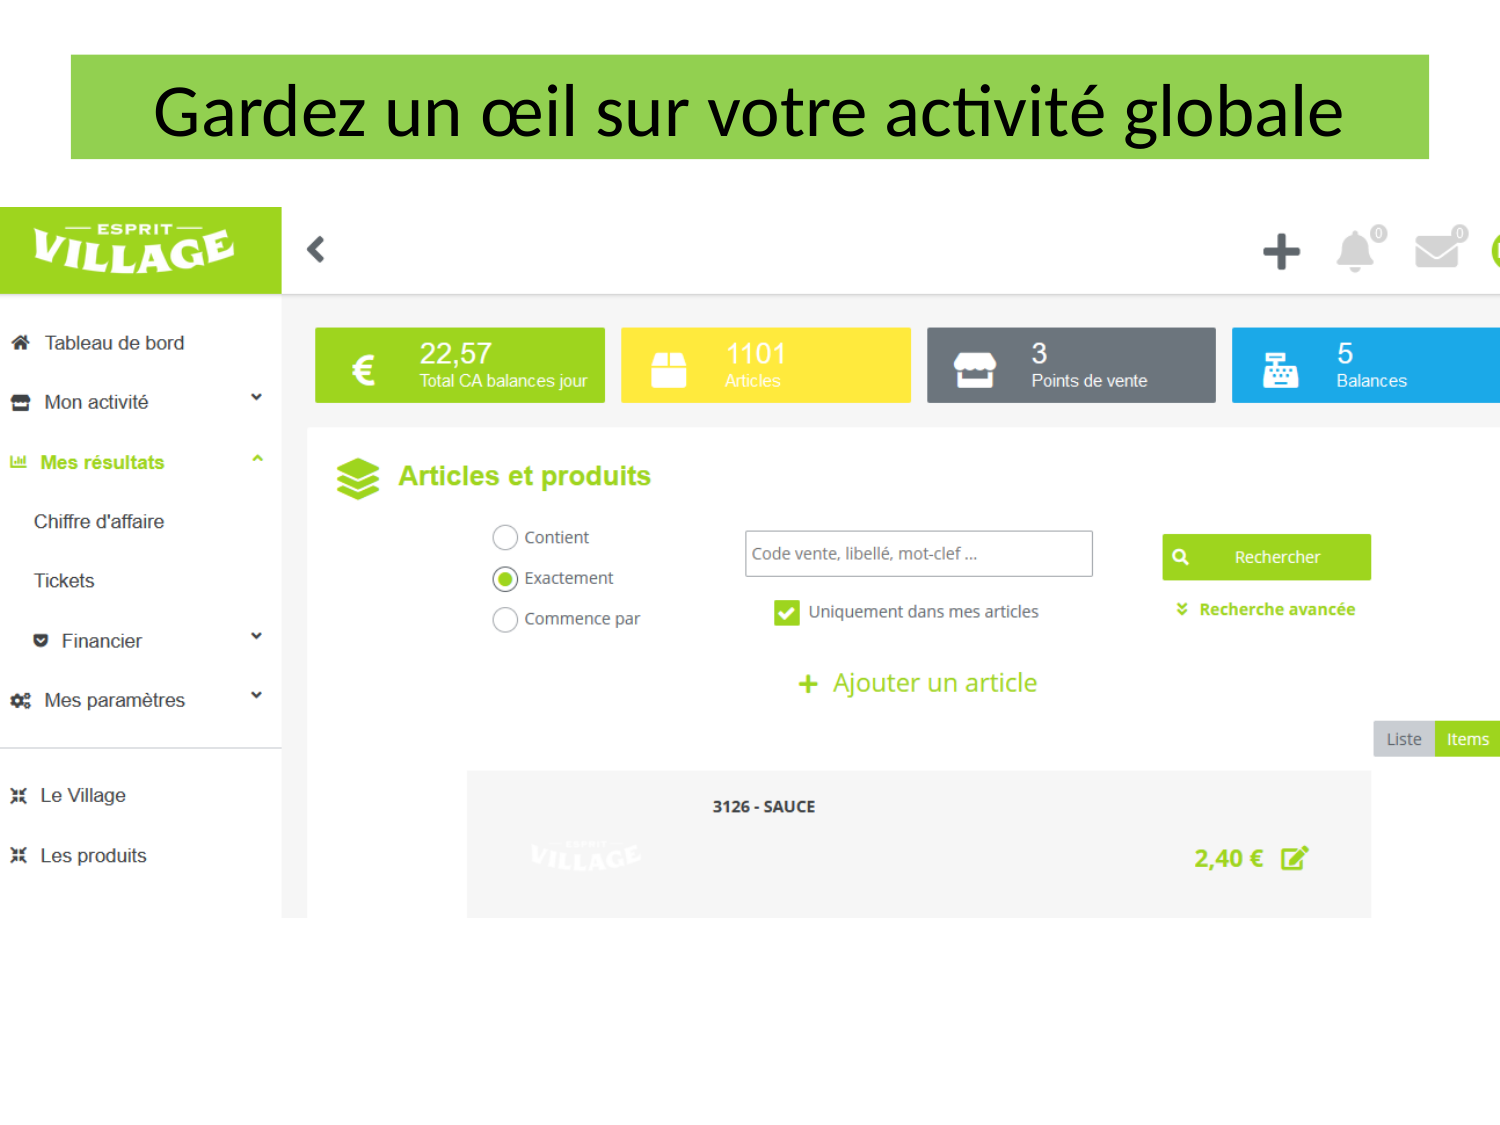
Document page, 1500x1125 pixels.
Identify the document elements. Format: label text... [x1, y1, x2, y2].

picture [0, 206, 1500, 919]
text_box Gardez un œil sur votre activité globale [70, 54, 1430, 160]
